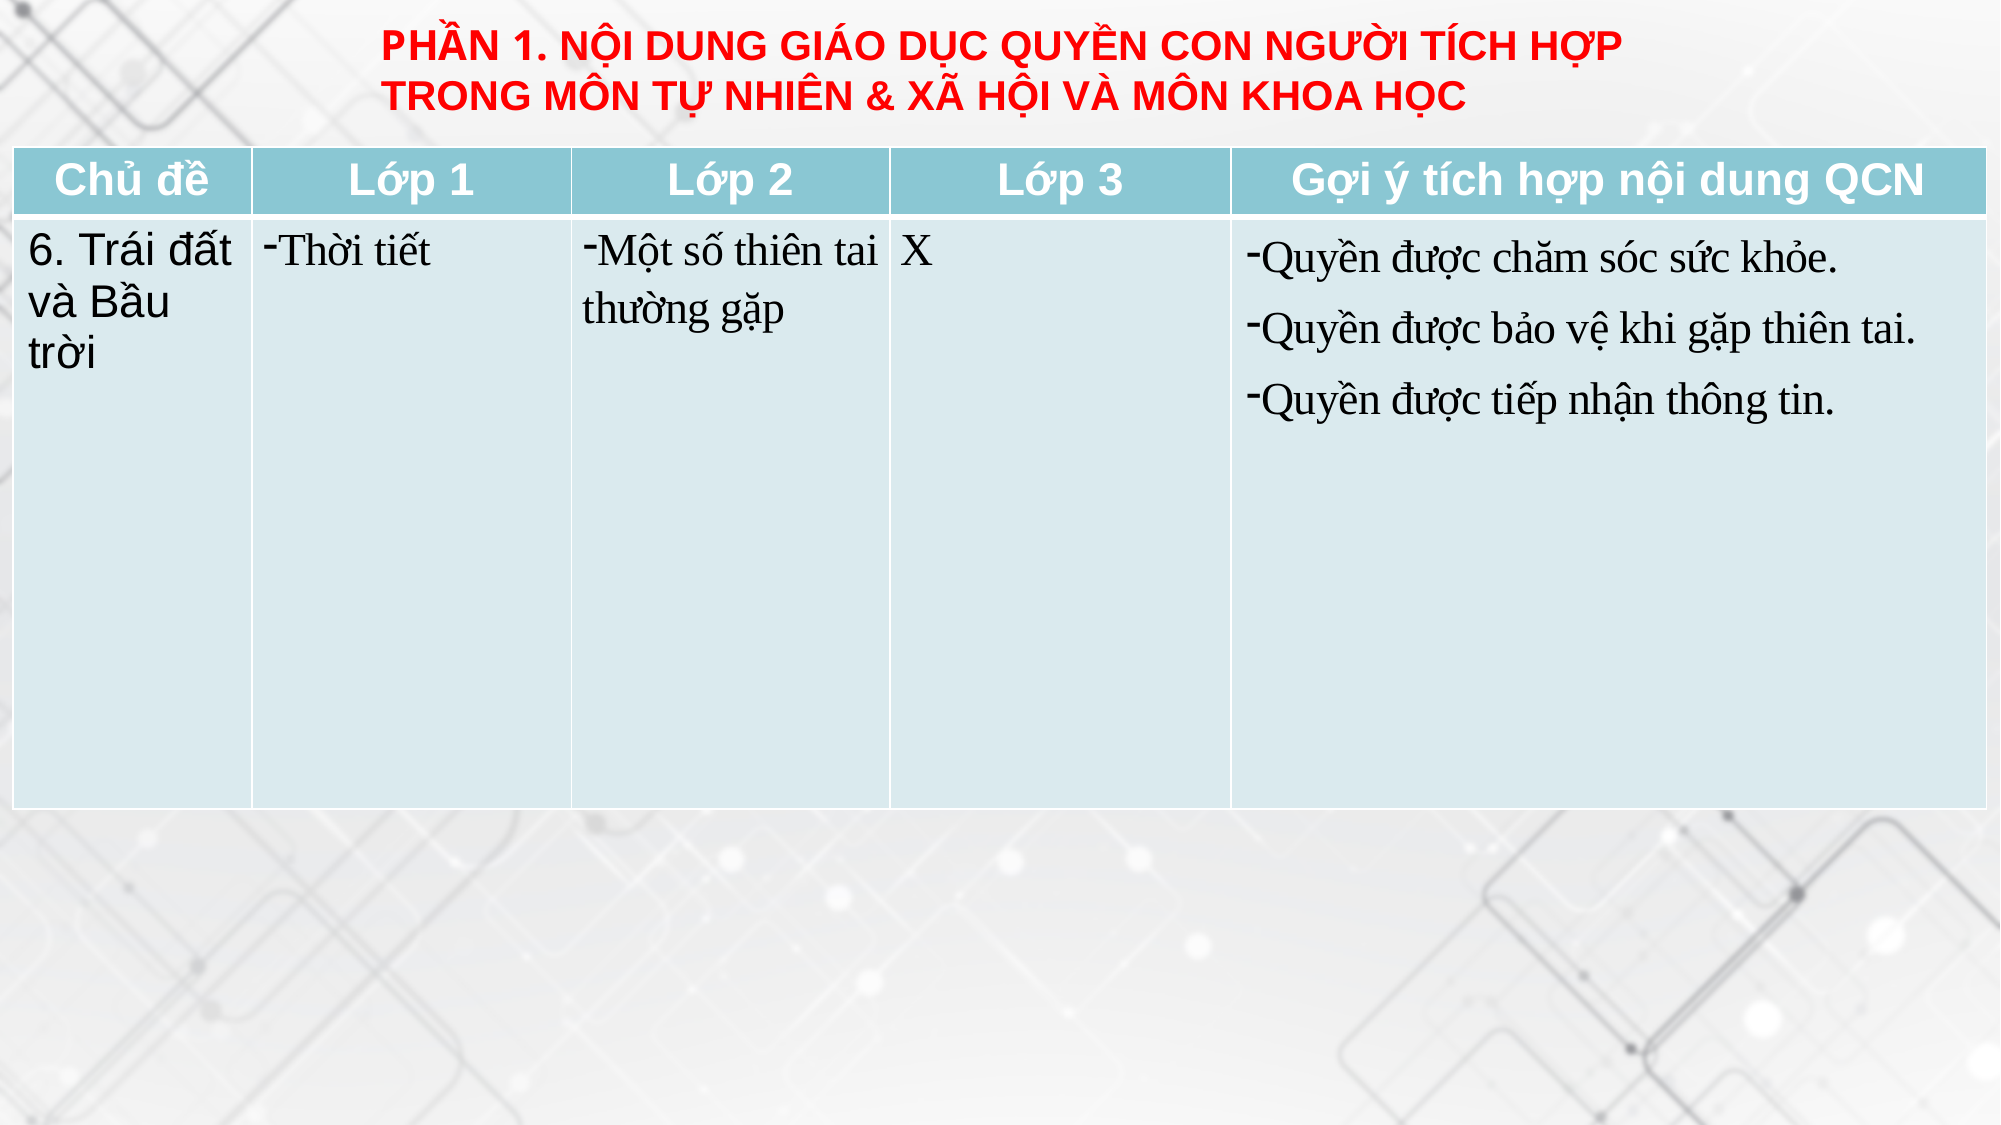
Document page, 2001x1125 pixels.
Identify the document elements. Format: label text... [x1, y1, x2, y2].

table_header Lớp 1 [253, 148, 571, 214]
picture [0, 0, 2000, 1125]
table_cell Một số thiên tai thường gặp [572, 220, 889, 808]
table_header Lớp 3 [891, 148, 1230, 214]
table_header Lớp 2 [572, 148, 889, 214]
table_cell Thời tiết [253, 220, 571, 808]
text_box PHẦN 1. NỘI DUNG GIÁO DỤC QUYỀN CON NGƯỜI TÍCH HỢP TRONG MÔN TỰ NHIÊN & XÃ HỘI VÀ MÔN KHOA HỌC [366, 11, 1681, 146]
table_cell 6. Trái đất và Bầu trời [14, 220, 251, 808]
table_header Gợi ý tích hợp nội dung QCN [1232, 148, 1986, 214]
table_cell X [891, 220, 1230, 808]
table_header Chủ đề [14, 148, 251, 214]
table_cell Quyền được chăm sóc sức khỏe. Quyền được bảo vệ khi gặp thiên tai. Quyền được tiếp nhận thông tin. [1232, 220, 1986, 808]
